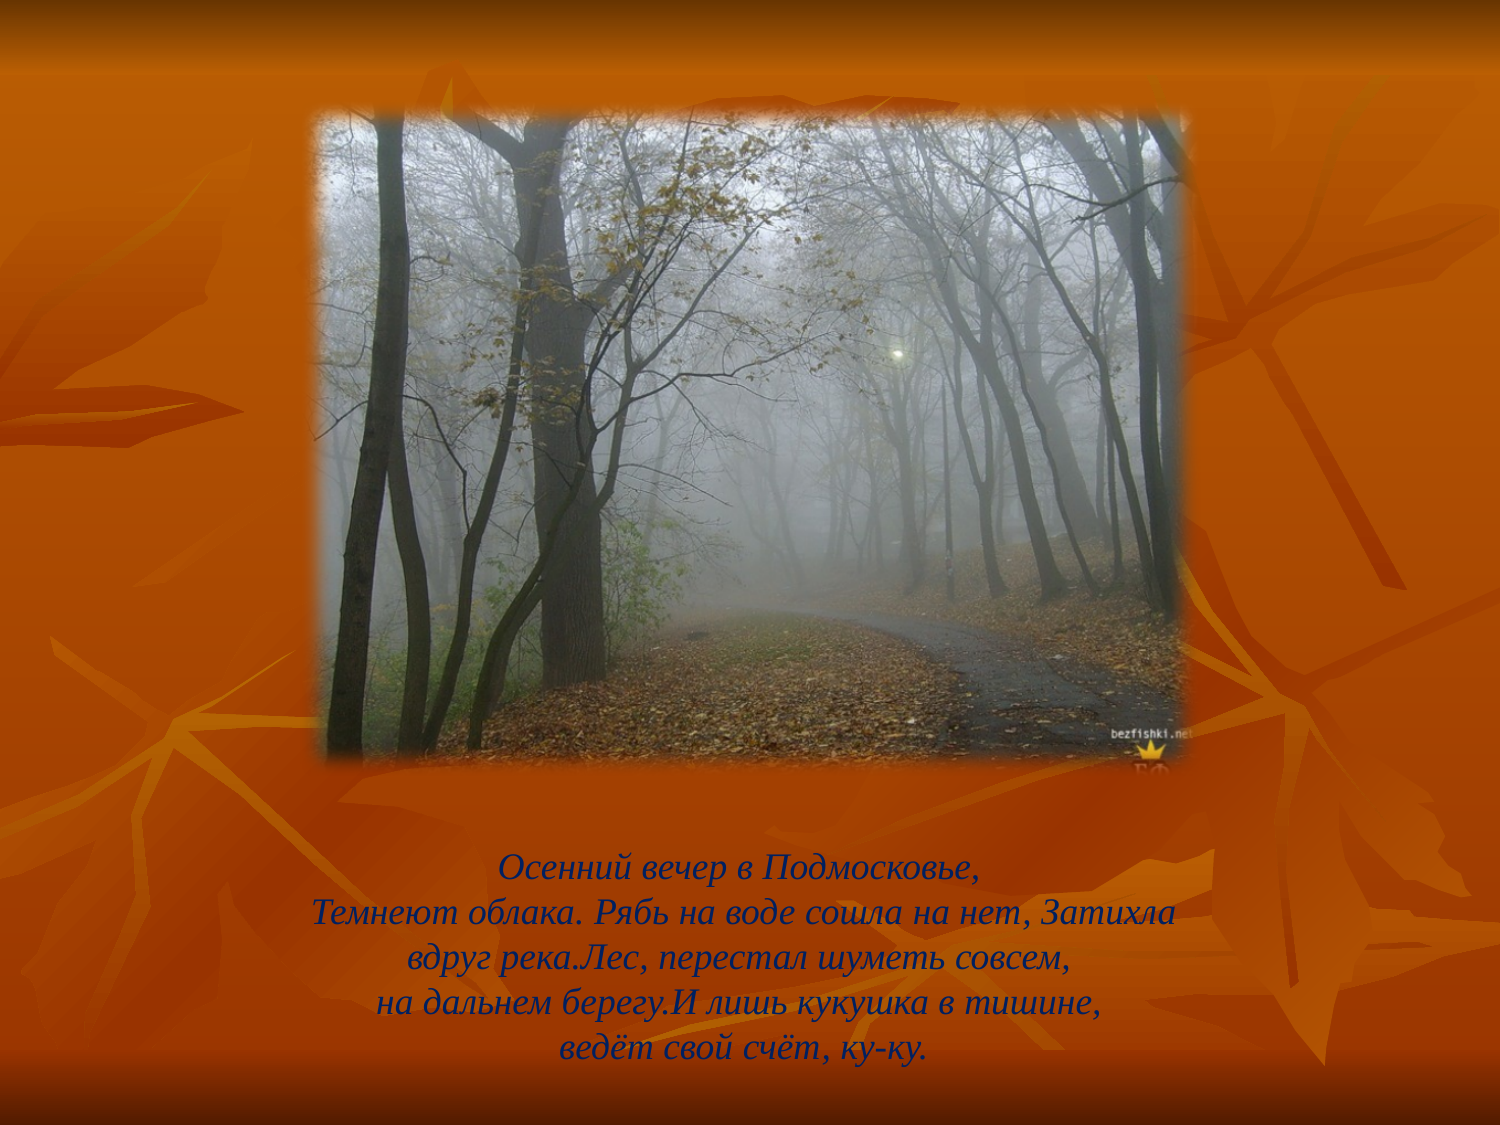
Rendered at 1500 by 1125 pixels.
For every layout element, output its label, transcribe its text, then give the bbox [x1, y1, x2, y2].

picture [299, 100, 1201, 776]
list Осенний вечер в Подмосковье, Темнеют облака. Рябь на воде сошла на нет, Затихла вдруг река.Лес, перестал шуметь совсем, на дальнем берегу.И лишь кукушка в тишине, ведёт свой счёт, ку-ку. [293, 833, 1195, 1013]
